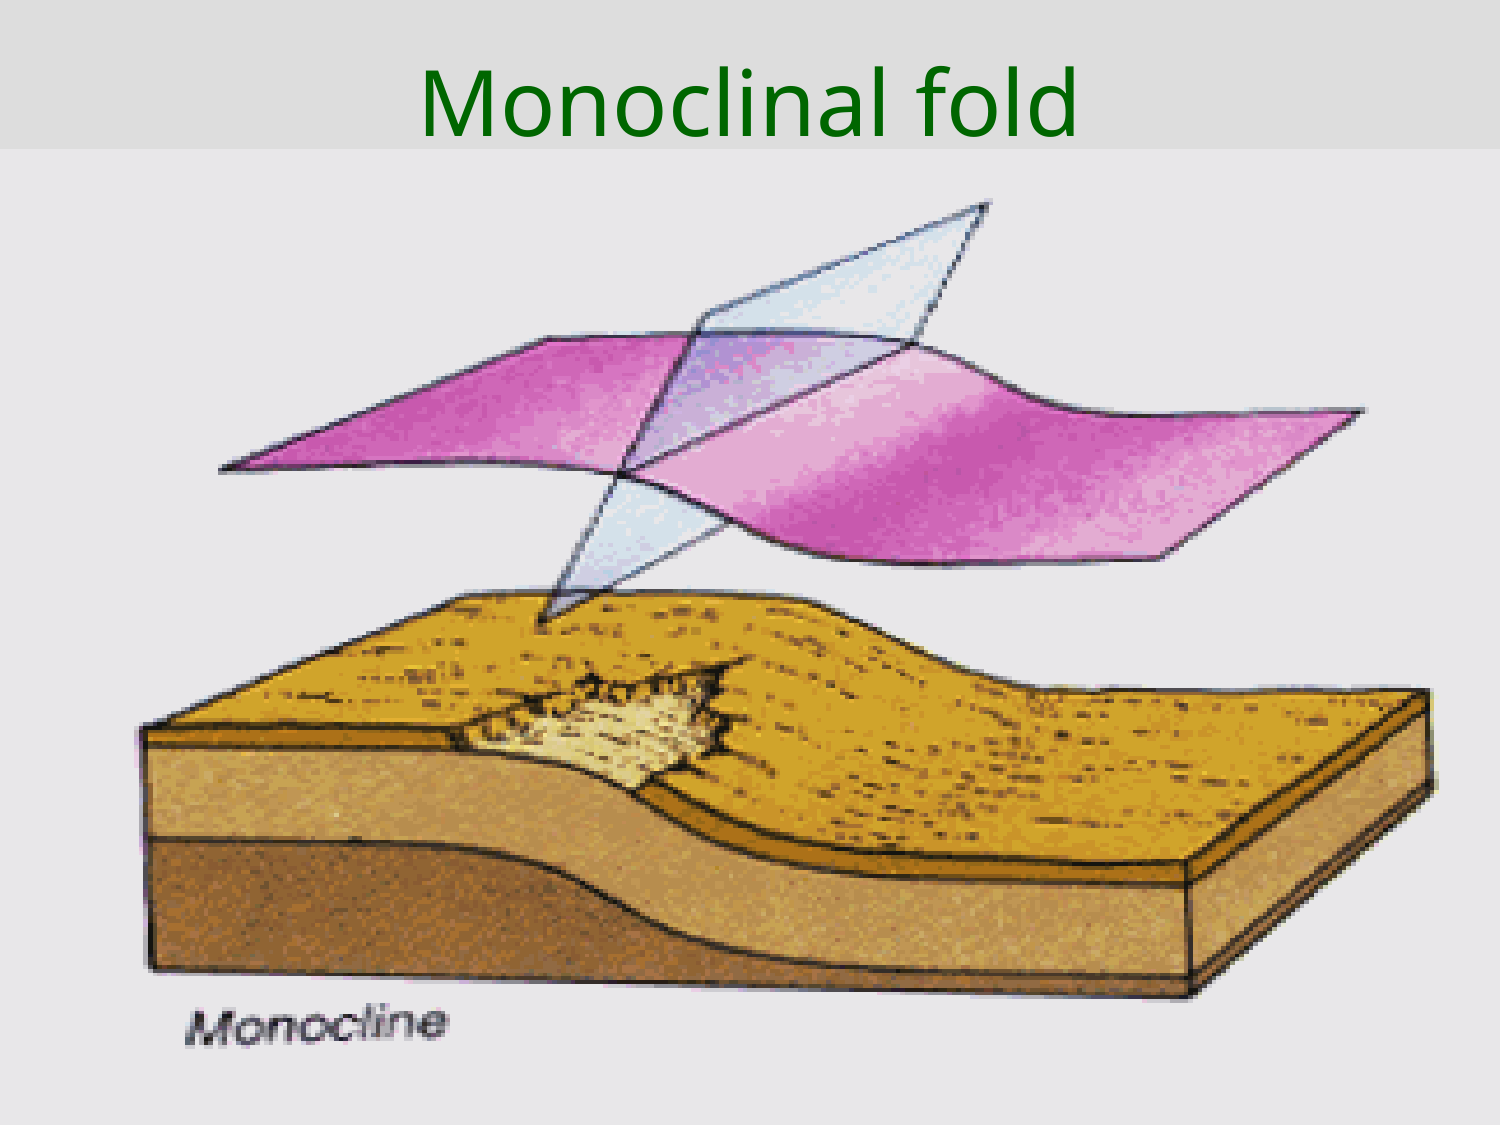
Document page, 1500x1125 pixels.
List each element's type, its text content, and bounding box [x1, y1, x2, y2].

title Monoclinal fold [0, 0, 1500, 149]
picture [0, 149, 1500, 1125]
